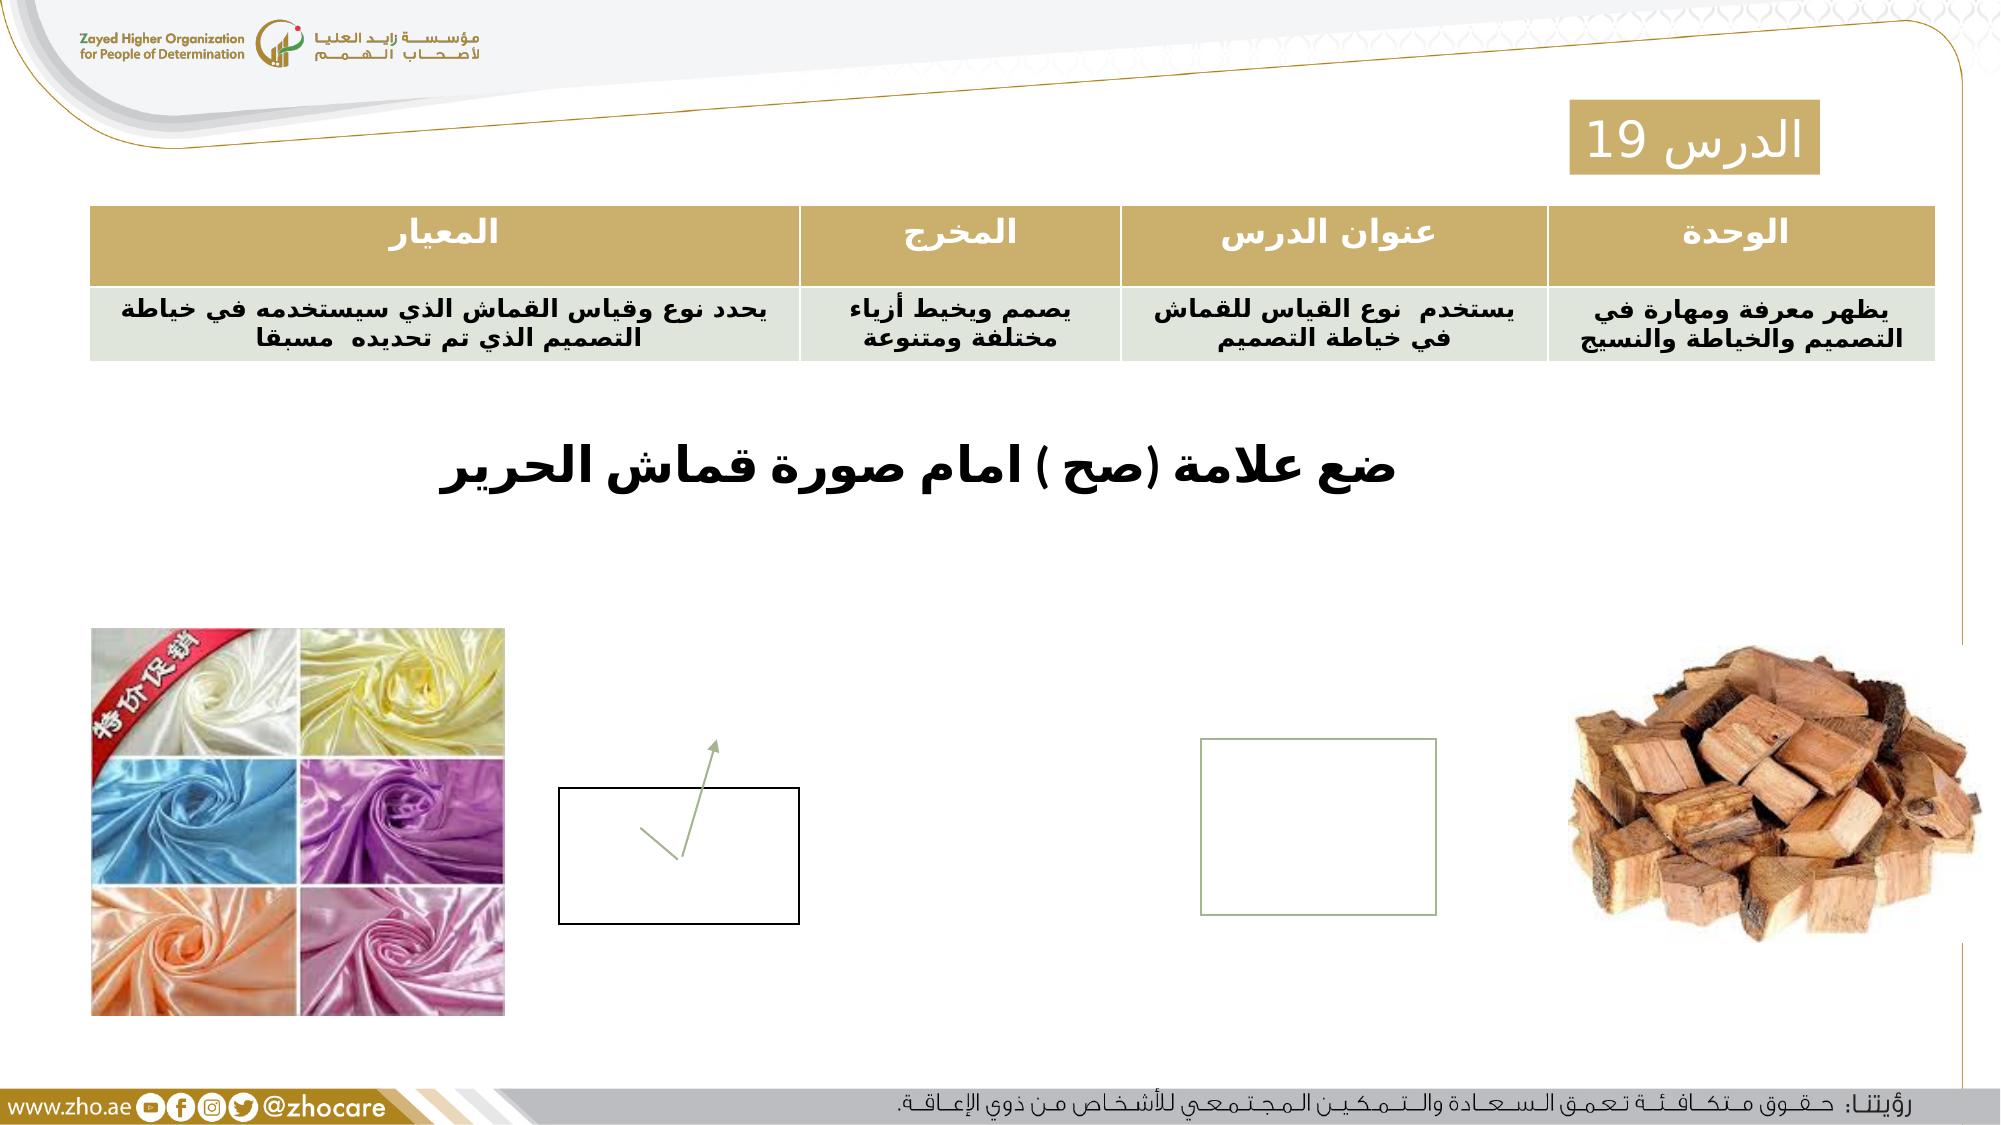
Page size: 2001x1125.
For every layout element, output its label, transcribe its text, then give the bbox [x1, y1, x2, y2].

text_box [640, 827, 679, 860]
table_cell يظهر معرفة ومهارة في التصميم والخياطة والنسيج [1549, 288, 1935, 361]
table_cell يصمم ويخيط أزياء مختلفة ومتنوعة [801, 288, 1120, 361]
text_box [681, 739, 717, 857]
text_box [1200, 739, 1437, 916]
table_header المعيار [90, 206, 799, 286]
text_box الدرس 19 [1568, 98, 1822, 177]
text_box ضع علامة (صح ) امام صورة قماش الحرير [244, 424, 1608, 500]
table_cell يحدد نوع وقياس القماش الذي سيستخدمه في خياطة التصميم الذي تم تحديده مسبقا [90, 288, 799, 361]
text_box [558, 787, 800, 925]
picture [0, 0, 2001, 1125]
table_header عنوان الدرس [1122, 206, 1547, 286]
table_header المخرج [801, 206, 1120, 286]
table_cell يستخدم نوع القياس للقماش في خياطة التصميم [1122, 288, 1547, 361]
table_header الوحدة [1549, 206, 1935, 286]
